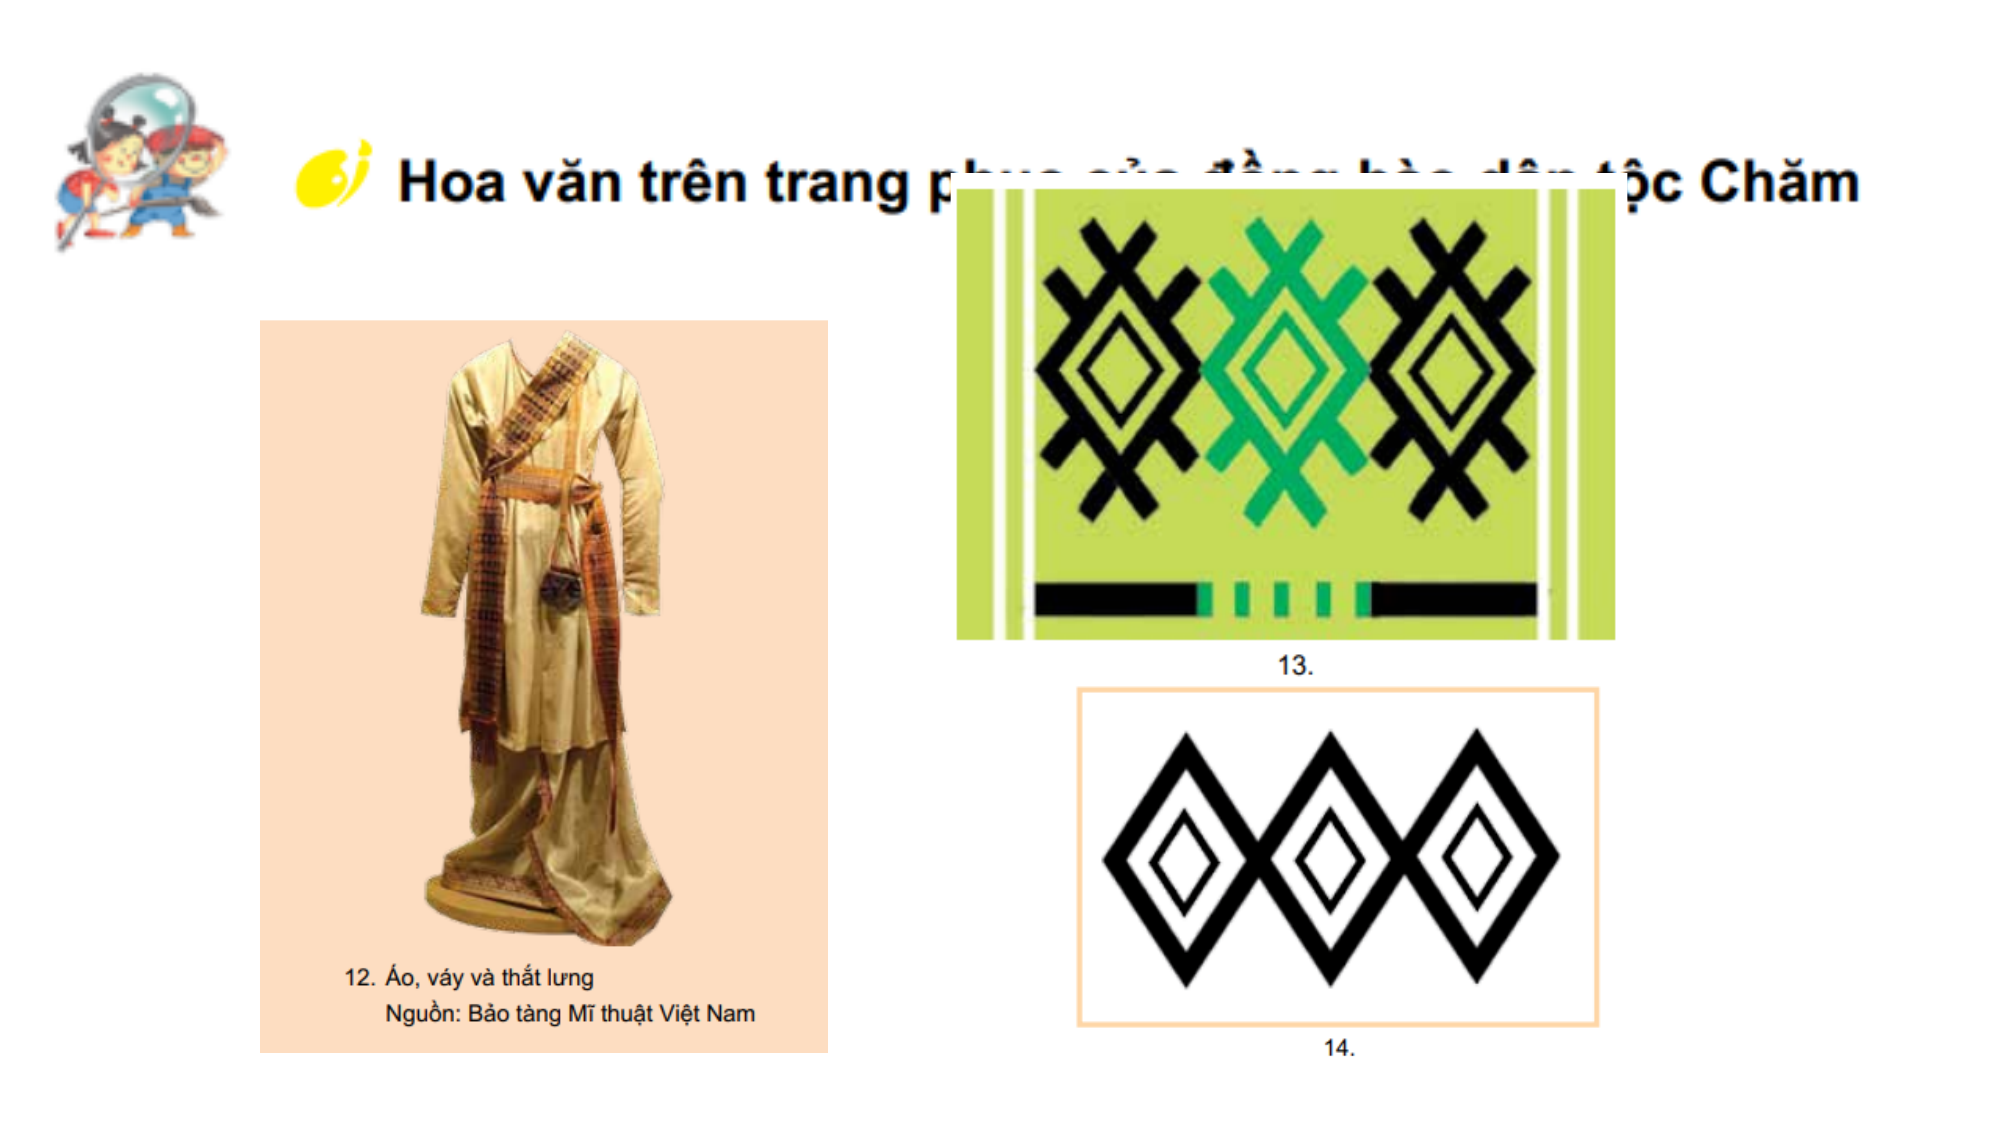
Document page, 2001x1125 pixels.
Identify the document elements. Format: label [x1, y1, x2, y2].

picture [14, 48, 261, 289]
picture [260, 319, 828, 1053]
list [261, 65, 1923, 283]
picture [950, 173, 1628, 1074]
